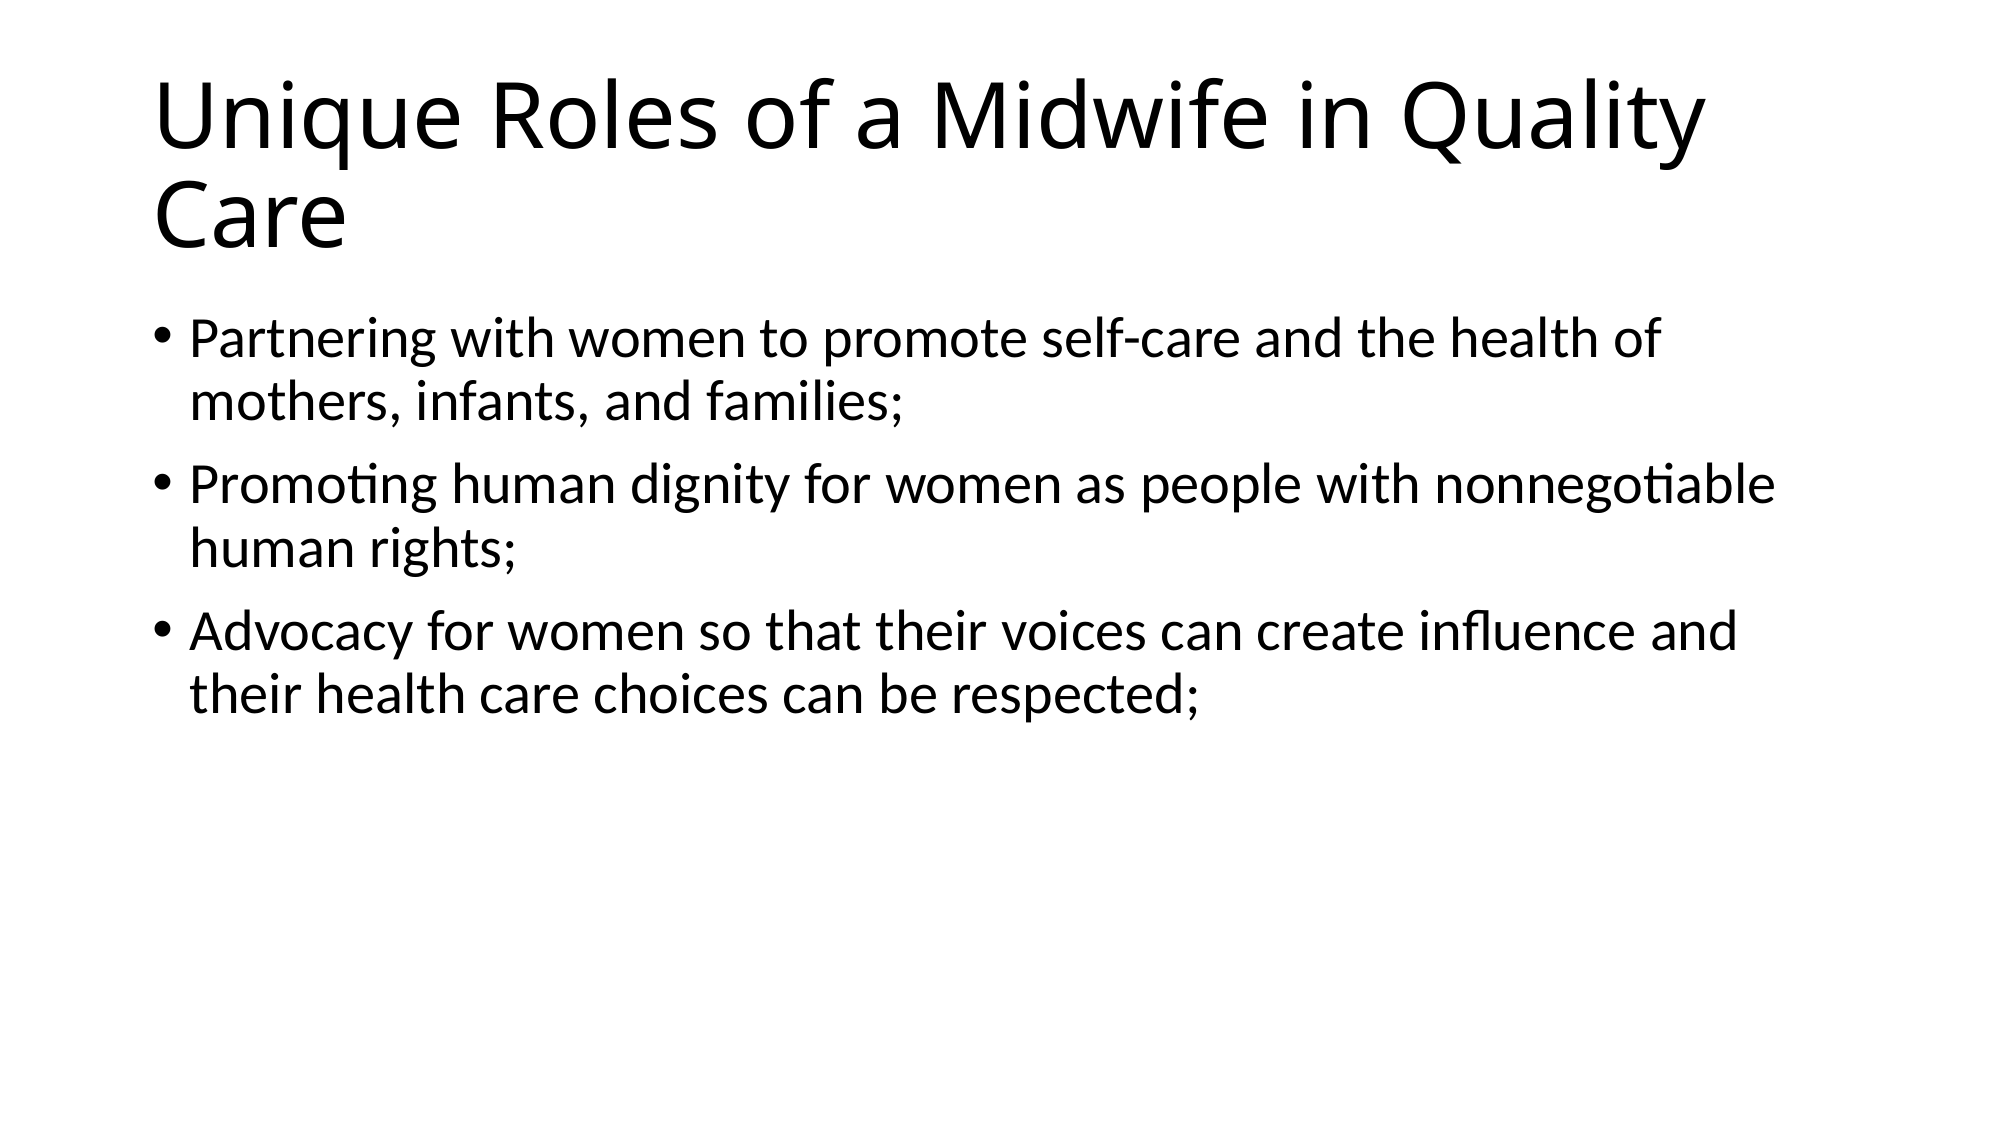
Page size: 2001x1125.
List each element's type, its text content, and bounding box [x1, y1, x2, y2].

title Unique Roles of a Midwife in Quality Care [137, 59, 1863, 278]
list Partnering with women to promote self-care and the health of mothers, infants, and families; Promoting human dignity for women as people with nonnegotiable human rights; Advocacy for women so that their voices can create influence and their health care choices can be respected; [137, 299, 1863, 1014]
